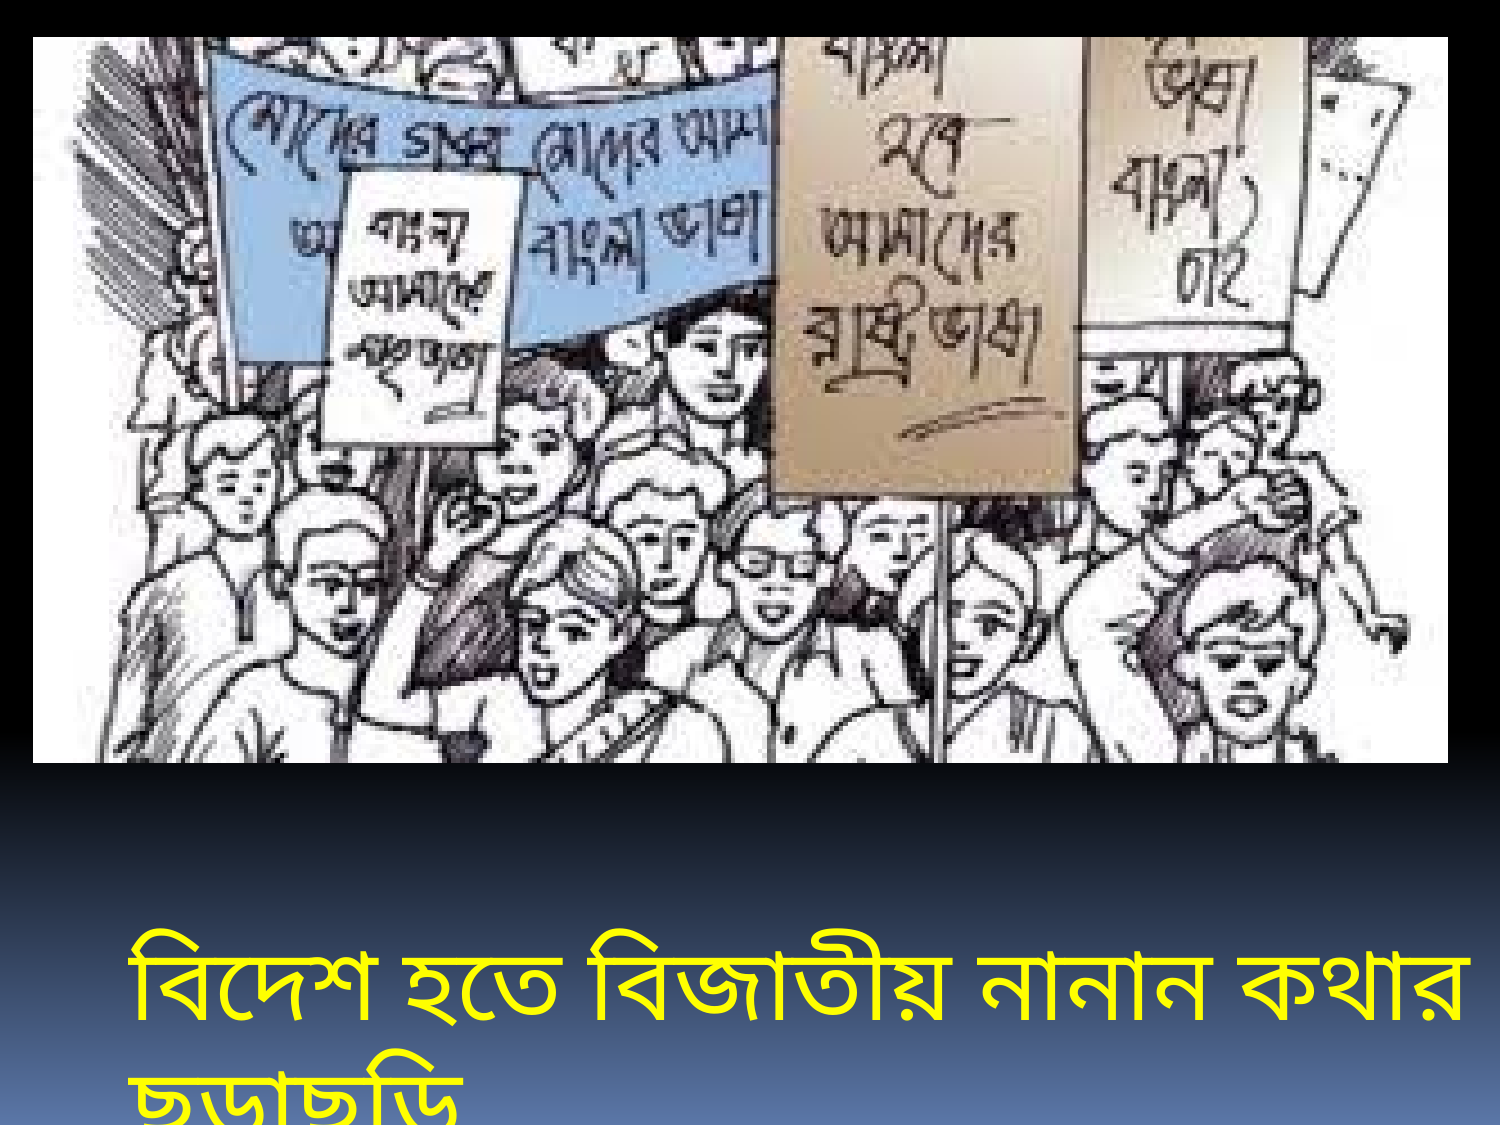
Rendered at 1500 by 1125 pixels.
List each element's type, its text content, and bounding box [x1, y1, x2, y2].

picture [37, 37, 1448, 763]
text_box বিদেশ হতে বিজাতীয় নানান কথার ছড়াছড়ি [114, 912, 1500, 1125]
